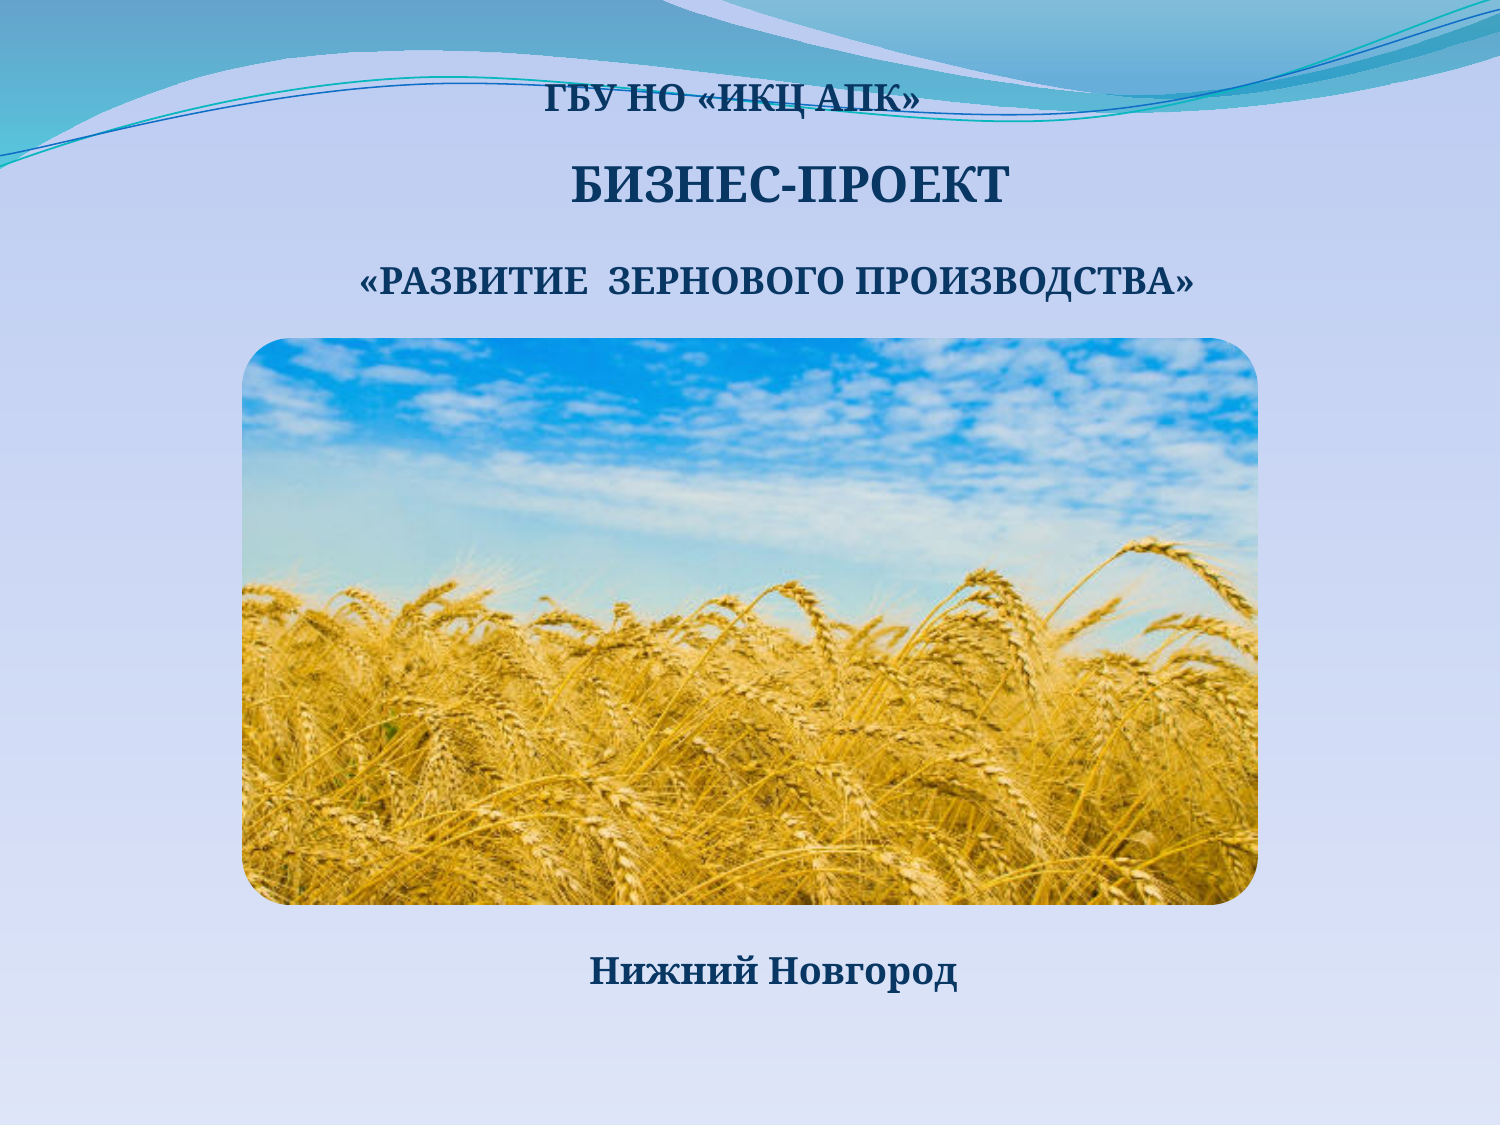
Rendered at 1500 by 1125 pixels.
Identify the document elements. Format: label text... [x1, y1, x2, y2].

title БИЗНЕС-ПРОЕКТ «РАЗВИТИЕ ЗЕРНОВОГО ПРОИЗВОДСТВА» [76, 54, 1427, 303]
text_box ГБУ НО «ИКЦ АПК» [383, 66, 1044, 127]
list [241, 337, 1259, 906]
text_box Нижний Новгород [488, 918, 1059, 1025]
